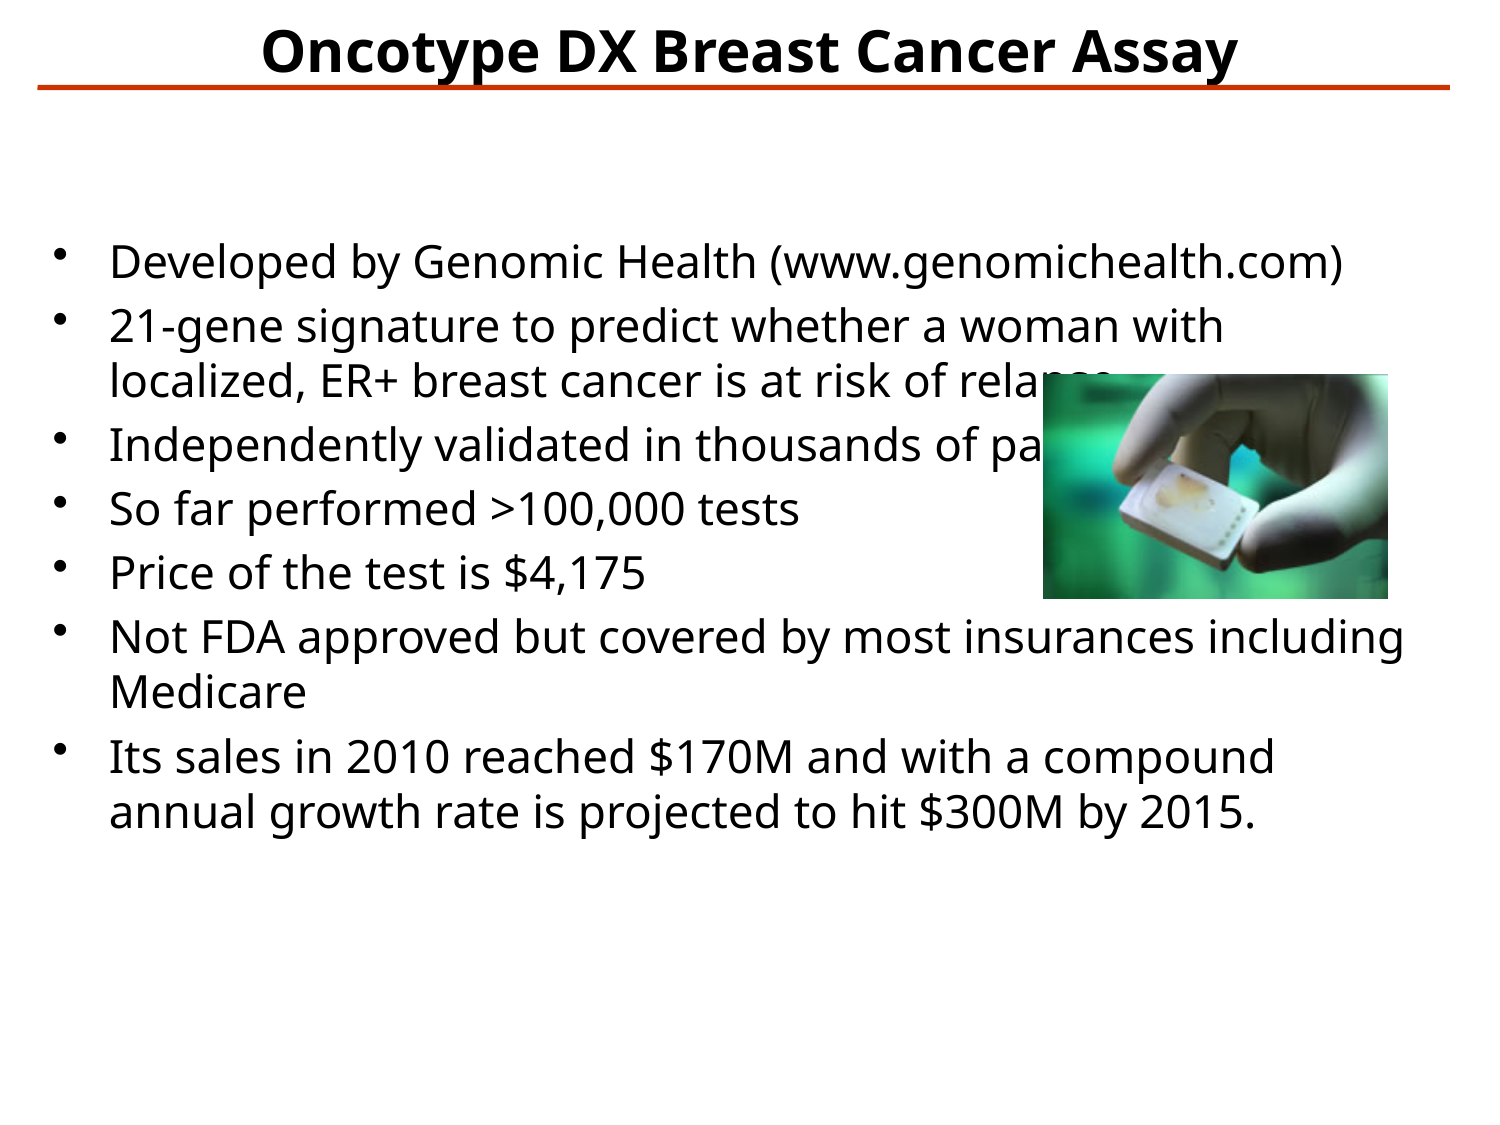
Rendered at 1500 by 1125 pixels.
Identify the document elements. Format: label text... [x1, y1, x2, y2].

title Oncotype DX Breast Cancer Assay [0, 0, 1500, 101]
list Developed by Genomic Health (www.genomichealth.com) 21-gene signature to predict whether a woman with localized, ER+ breast cancer is at risk of relapse Independently validated in thousands of patients So far performed >100,000 tests Price of the test is $4,175 Not FDA approved but covered by most insurances including Medicare Its sales in 2010 reached $170M and with a compound annual growth rate is projected to hit $300M by 2015. [37, 224, 1438, 1063]
picture [1043, 374, 1388, 599]
